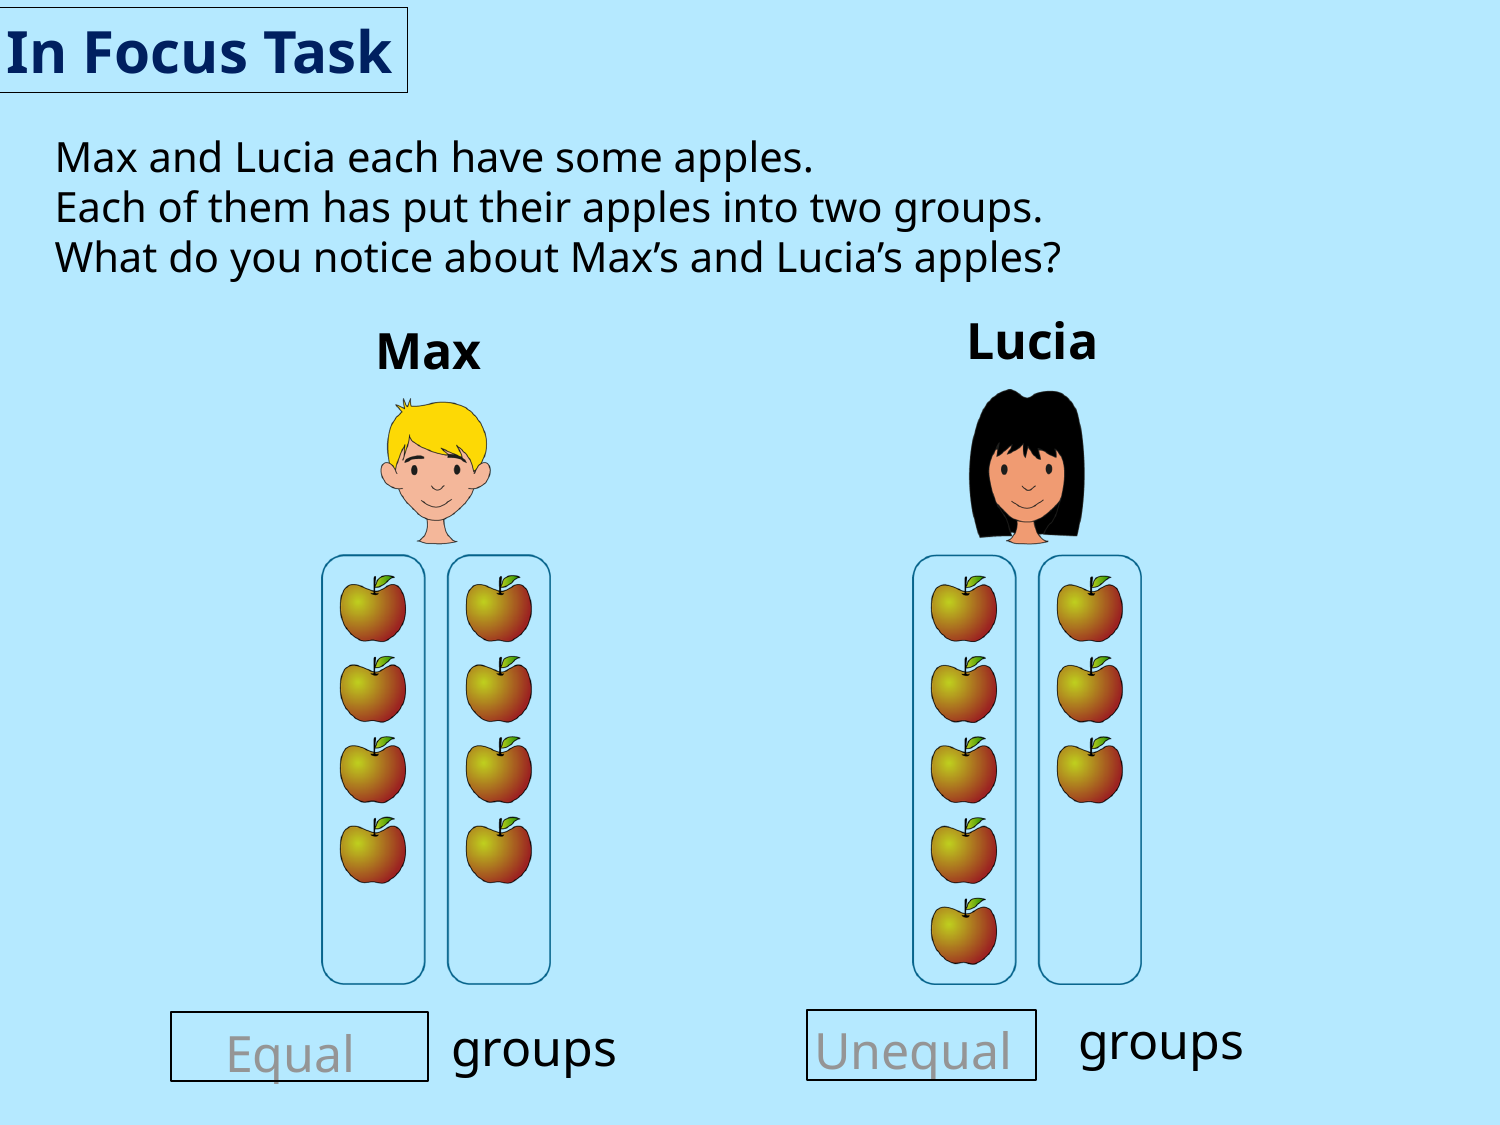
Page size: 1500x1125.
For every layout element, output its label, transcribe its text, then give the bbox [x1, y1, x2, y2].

text_box Max [345, 312, 512, 388]
picture [912, 389, 1142, 986]
text_box In Focus Task [0, 7, 408, 93]
text_box groups [1063, 1002, 1280, 1077]
text_box Equal [171, 1082, 410, 1090]
text_box Max and Lucia each have some apples. Each of them has put their apples into two groups. What do you notice about Max’s and Lucia’s apples? [39, 123, 1485, 289]
text_box groups [436, 1008, 652, 1084]
text_box Lucia [935, 302, 1129, 377]
text_box [806, 1010, 1036, 1081]
picture [321, 398, 551, 986]
text_box Unequal [794, 1011, 1033, 1087]
text_box [171, 1011, 429, 1082]
